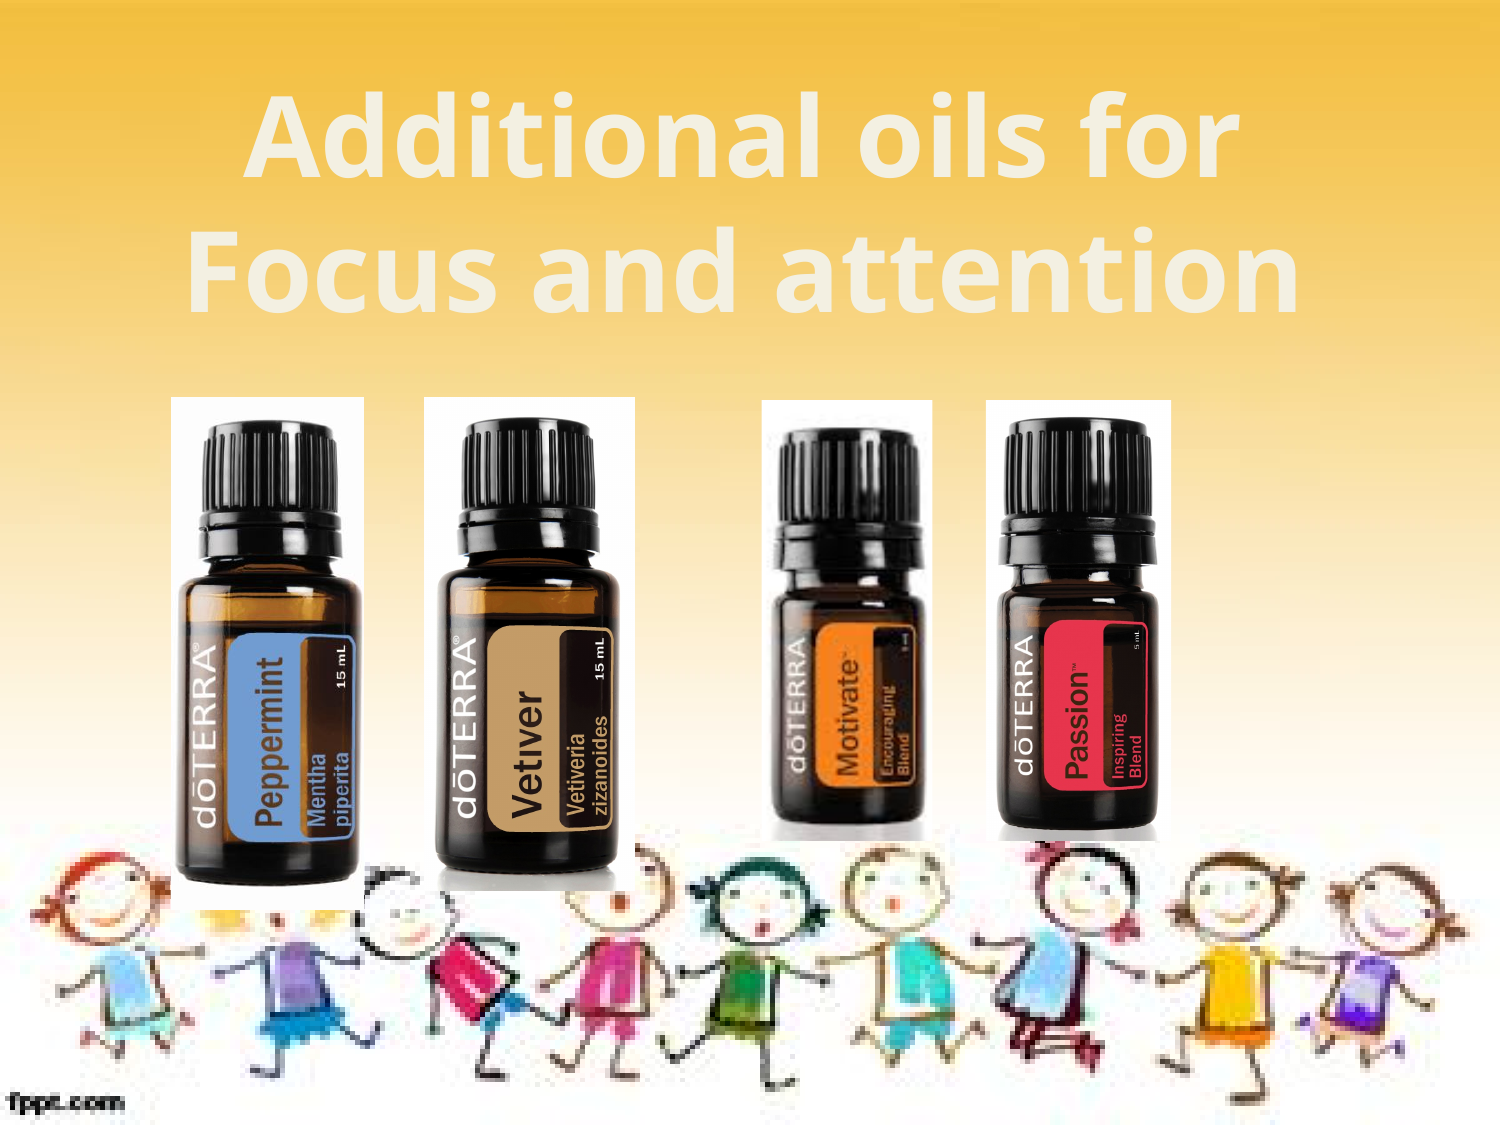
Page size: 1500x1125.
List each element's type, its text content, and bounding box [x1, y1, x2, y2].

picture [0, 0, 1500, 1125]
text_box Additional oils for Focus and attention [43, 57, 1444, 343]
